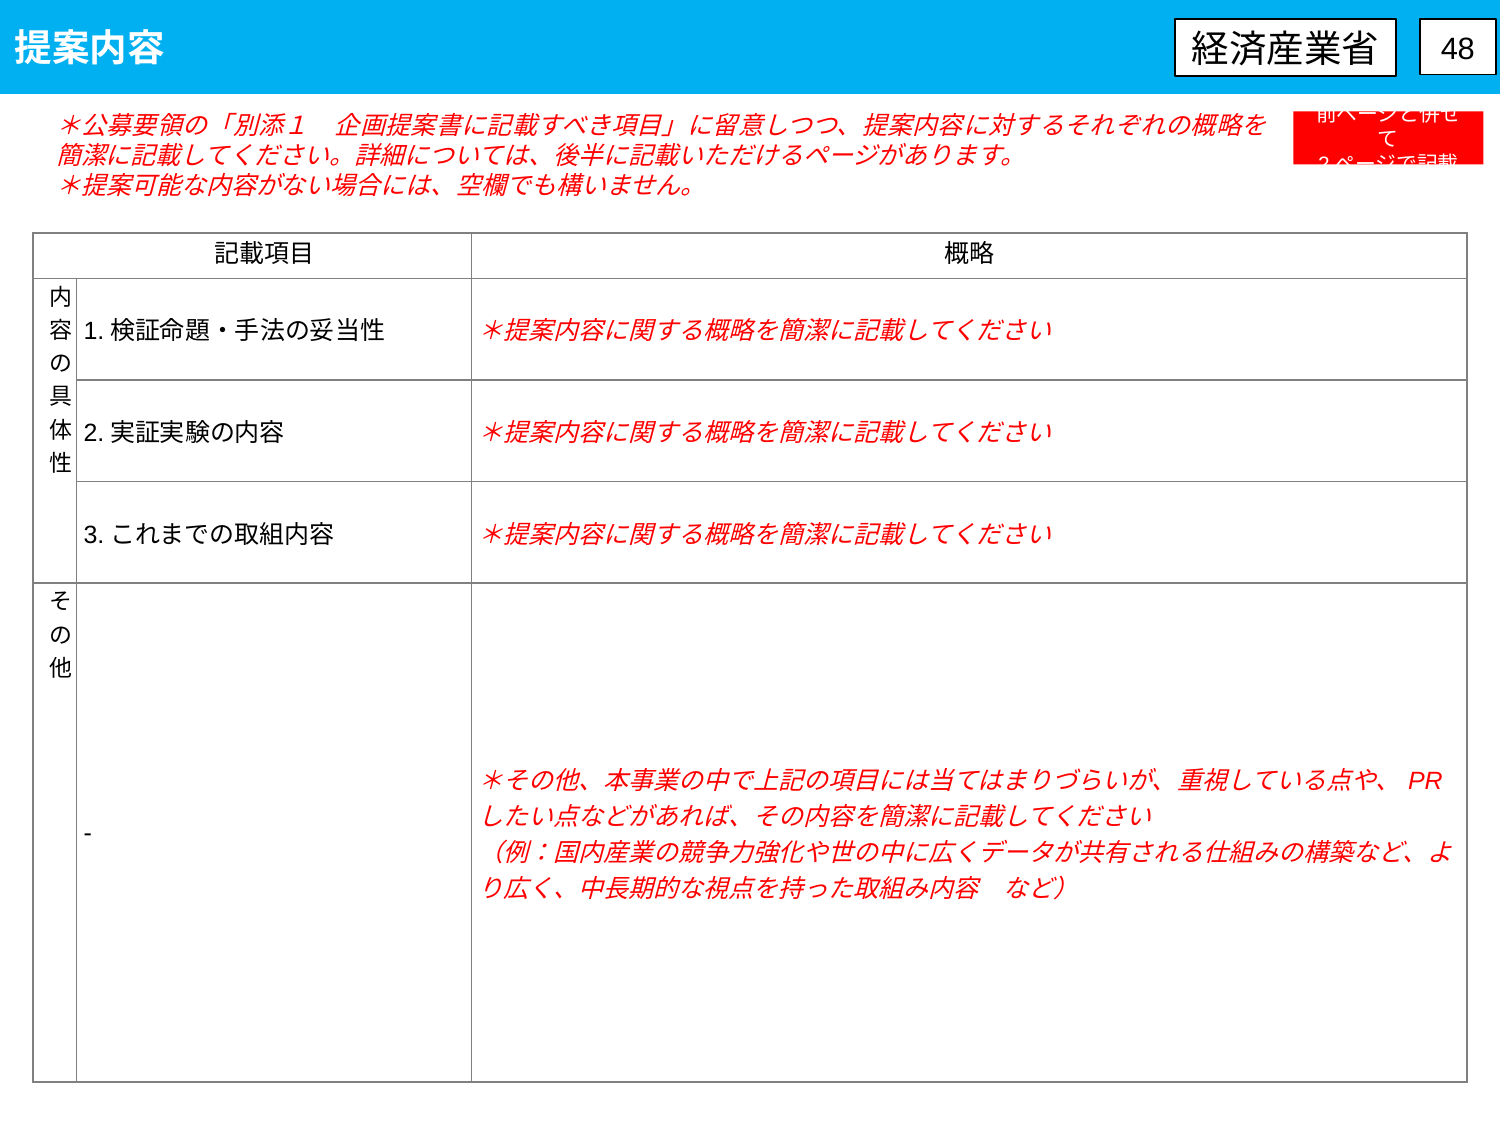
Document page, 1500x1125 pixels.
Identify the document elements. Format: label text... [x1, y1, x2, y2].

table_cell 3.これまでの取組内容 [77, 482, 471, 582]
table_cell ＊提案内容に関する概略を簡潔に記載してください [472, 279, 1466, 379]
table_cell - [77, 584, 471, 1081]
table_cell ＊その他、本事業の中で上記の項目には当てはまりづらいが、重視している点や、PRしたい点などがあれば、その内容を簡潔に記載してください （例：国内産業の競争力強化や世の中に広くデータが共有される仕組みの構築など、より広く、中長期的な視点を持った取組み内容 など） [472, 584, 1466, 1081]
text_box ＊公募要領の「別添１ 企画提案書に記載すべき項目」に留意しつつ、提案内容に対するそれぞれの概略を簡潔に記載してください。詳細については、後半に記載いただけるページがあります。 ＊提案可能な内容がない場合には、空欄でも構いません。 [41, 102, 1282, 207]
table_cell 1.検証命題・手法の妥当性 [77, 279, 471, 379]
table_cell ＊提案内容に関する概略を簡潔に記載してください [472, 381, 1466, 481]
text_box 48 [1418, 17, 1498, 77]
table_cell その他 [34, 584, 76, 1081]
table_cell ＊提案内容に関する概略を簡潔に記載してください [472, 482, 1466, 582]
text_box 提案内容 [0, 0, 1500, 94]
table_header 記載項目 [34, 234, 471, 278]
table_cell 内容の具体性 [34, 279, 76, 582]
table_cell 2.実証実験の内容 [77, 381, 471, 481]
table_header 概略 [472, 234, 1466, 278]
text_box 前ページと併せて 2ページで記載 [1291, 109, 1485, 166]
text_box 経済産業省 [1173, 17, 1398, 78]
